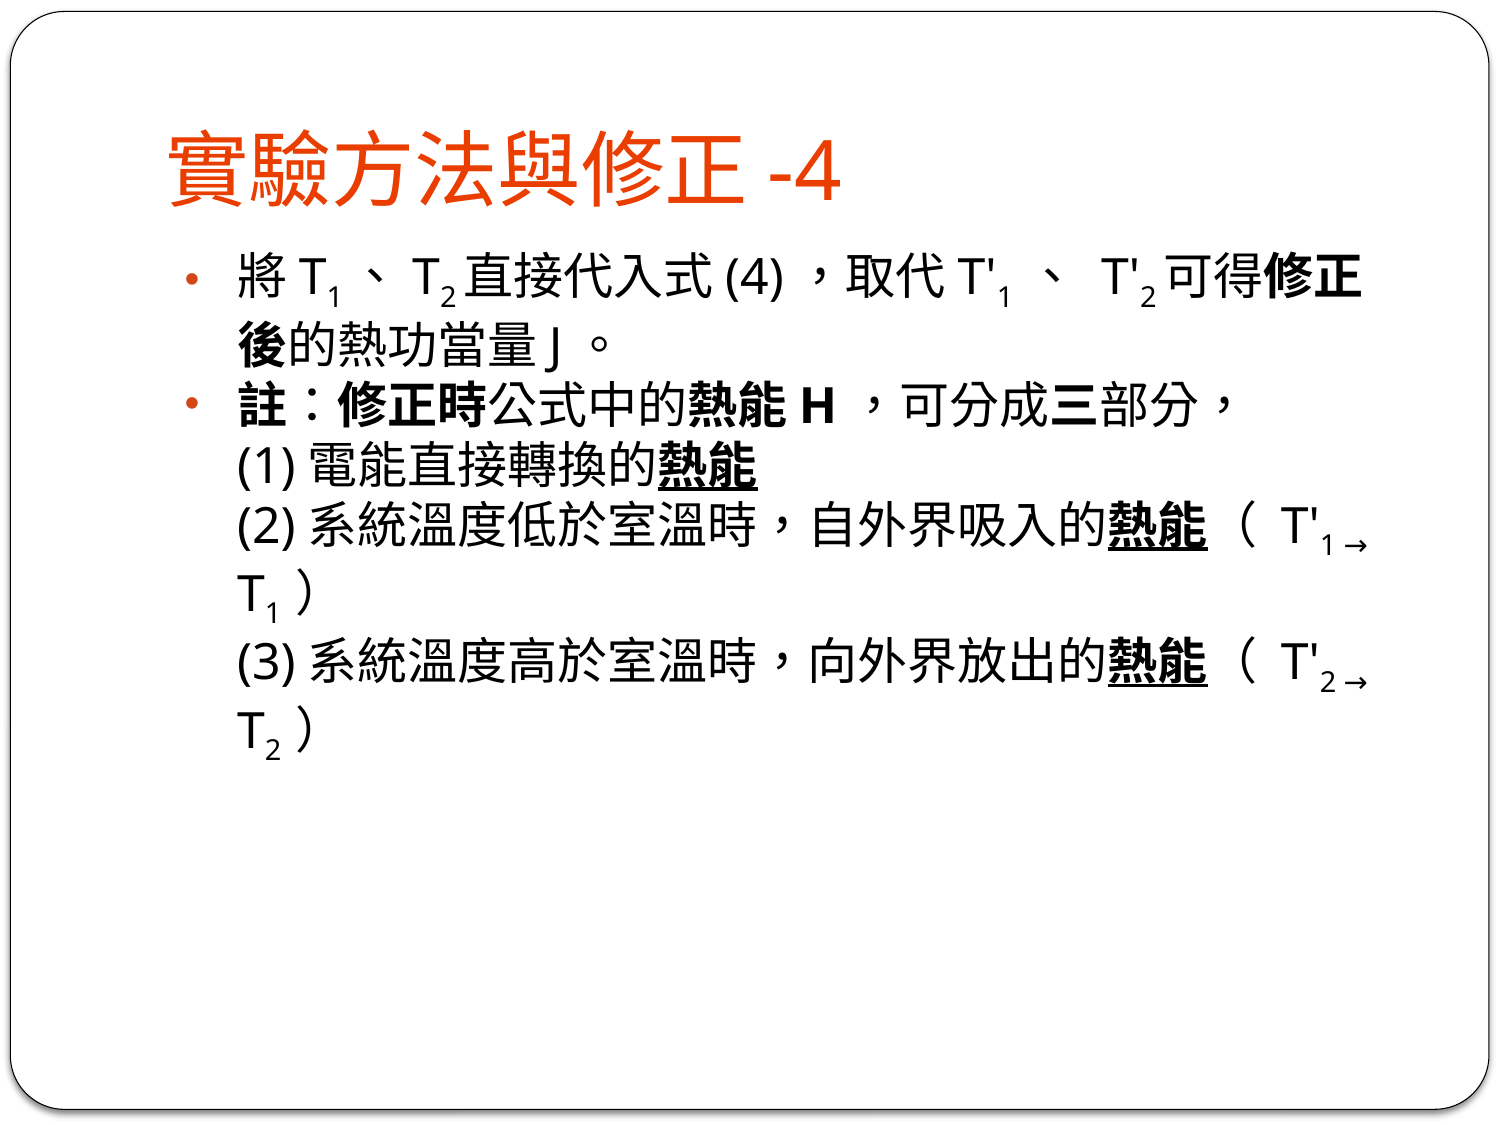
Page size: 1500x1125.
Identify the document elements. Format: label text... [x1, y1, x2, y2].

title 實驗方法與修正-4 [149, 44, 1426, 233]
list 將T1、T2直接代入式(4)，取代T'1 、 T'2可得修正後的熱功當量J。 註：修正時公式中的熱能H，可分成三部分， (1)電能直接轉換的熱能 (2)系統溫度低於室溫時，自外界吸入的熱能（ T'1 → T1 ） (3)系統溫度高於室溫時，向外界放出的熱能（ T'2 → T2 ） [149, 237, 1426, 988]
